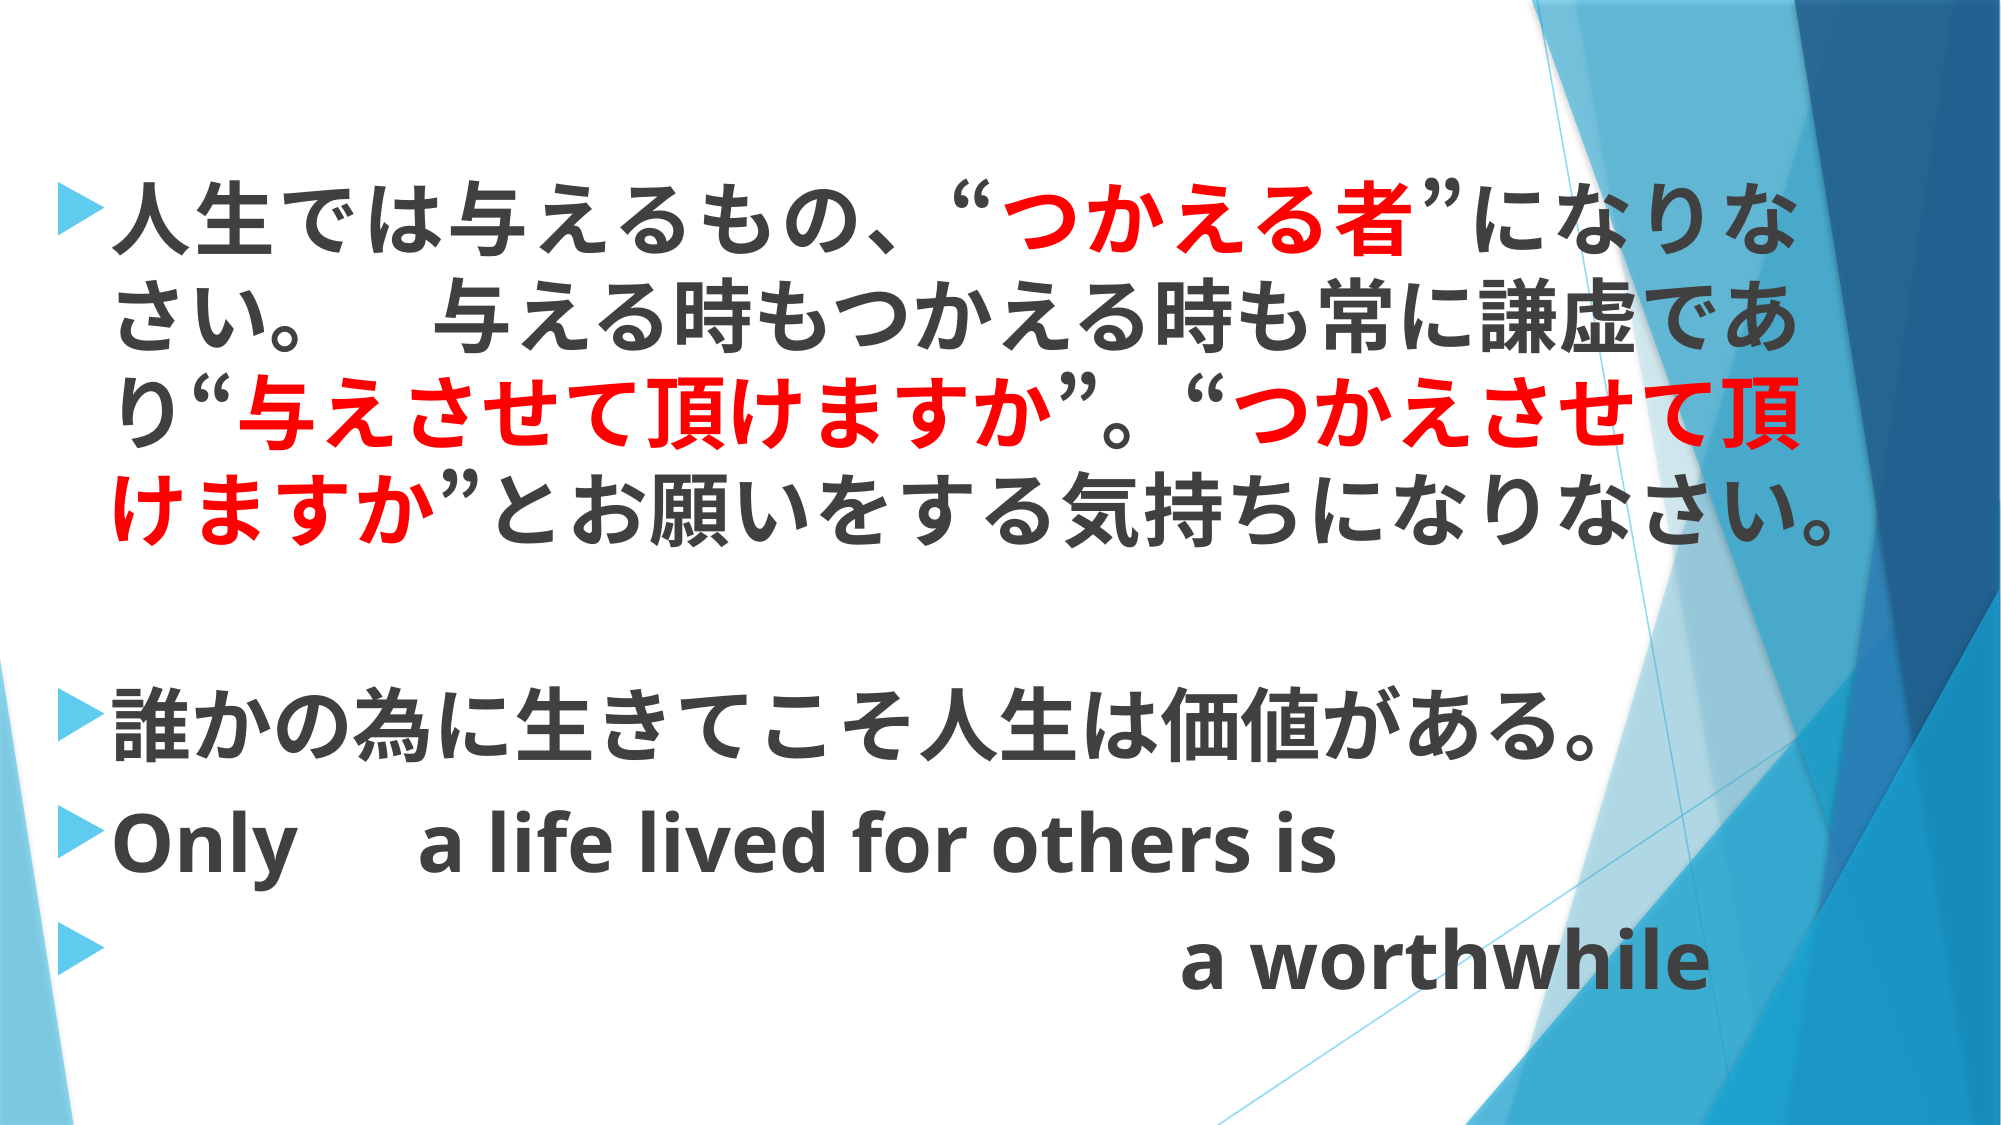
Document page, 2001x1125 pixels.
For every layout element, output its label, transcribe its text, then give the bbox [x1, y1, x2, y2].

list 人生では与えるもの、“つかえる者”になりなさい。 与える時もつかえる時も常に謙虚であり“与えさせて頂けますか”。“つかえさせて頂けますか”とお願いをする気持ちになりなさい。 誰かの為に生きてこそ人生は価値がある。 Only a life lived for others is a worthwhile [37, 63, 1817, 1099]
